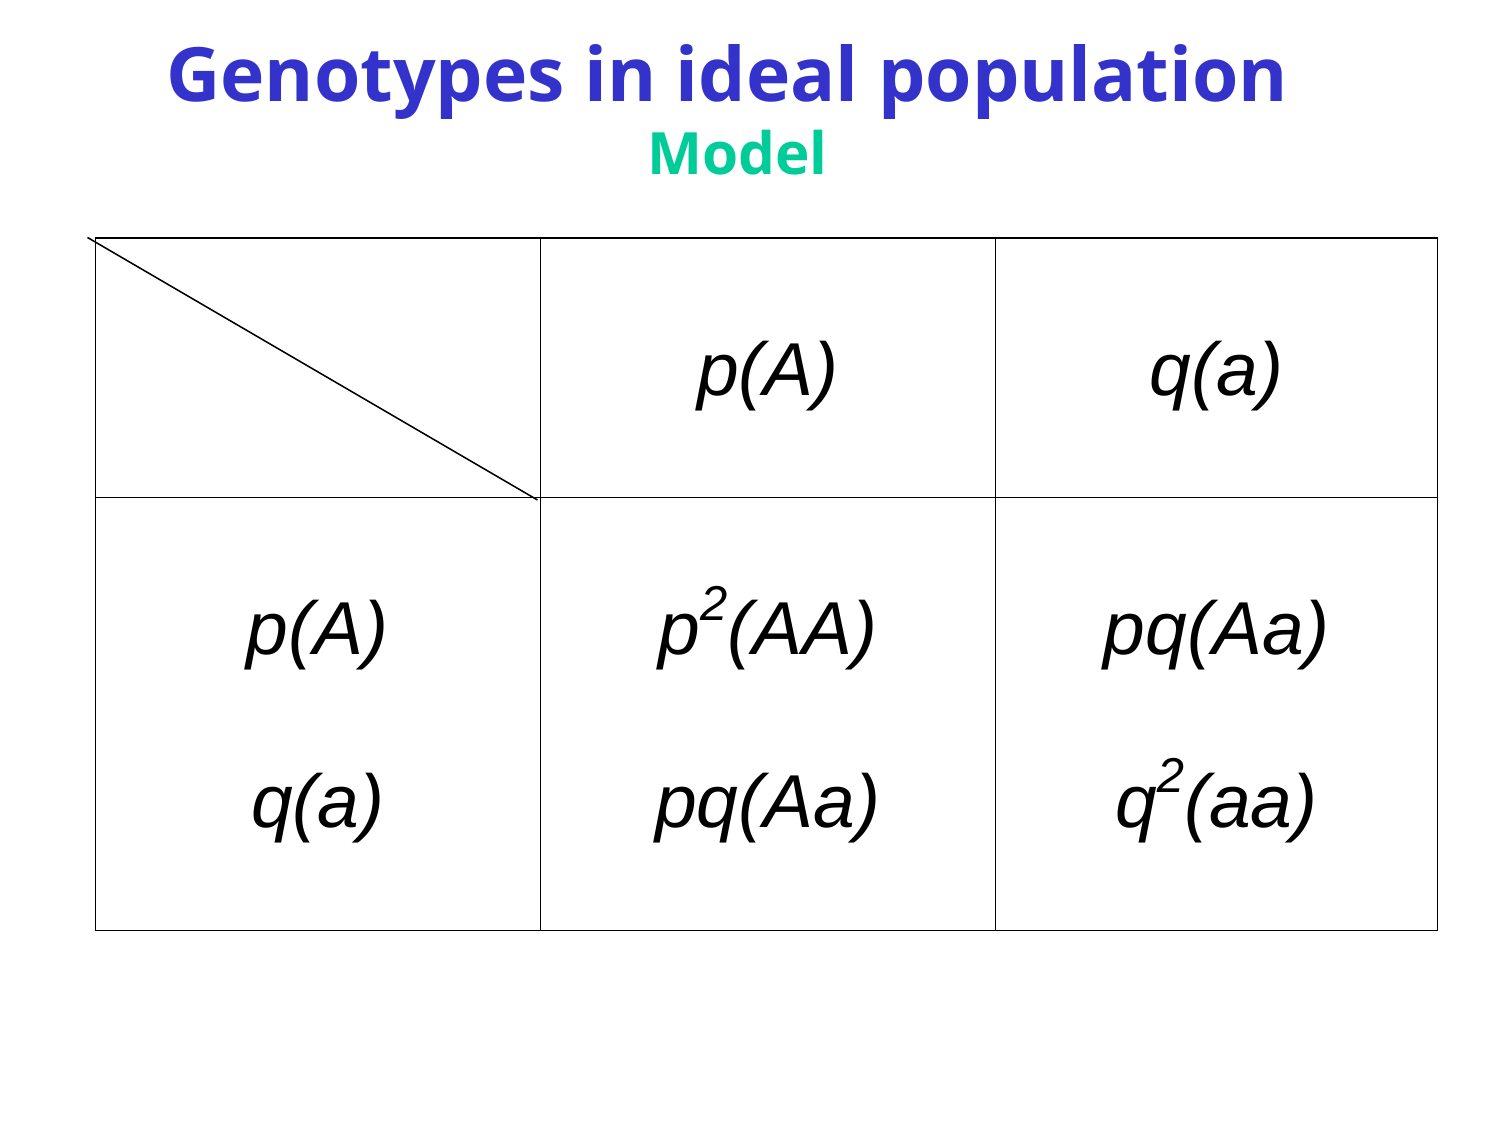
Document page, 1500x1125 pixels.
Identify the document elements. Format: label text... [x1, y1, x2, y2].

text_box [32, 237, 1500, 985]
title Genotypes in ideal population Model [0, 24, 1475, 188]
